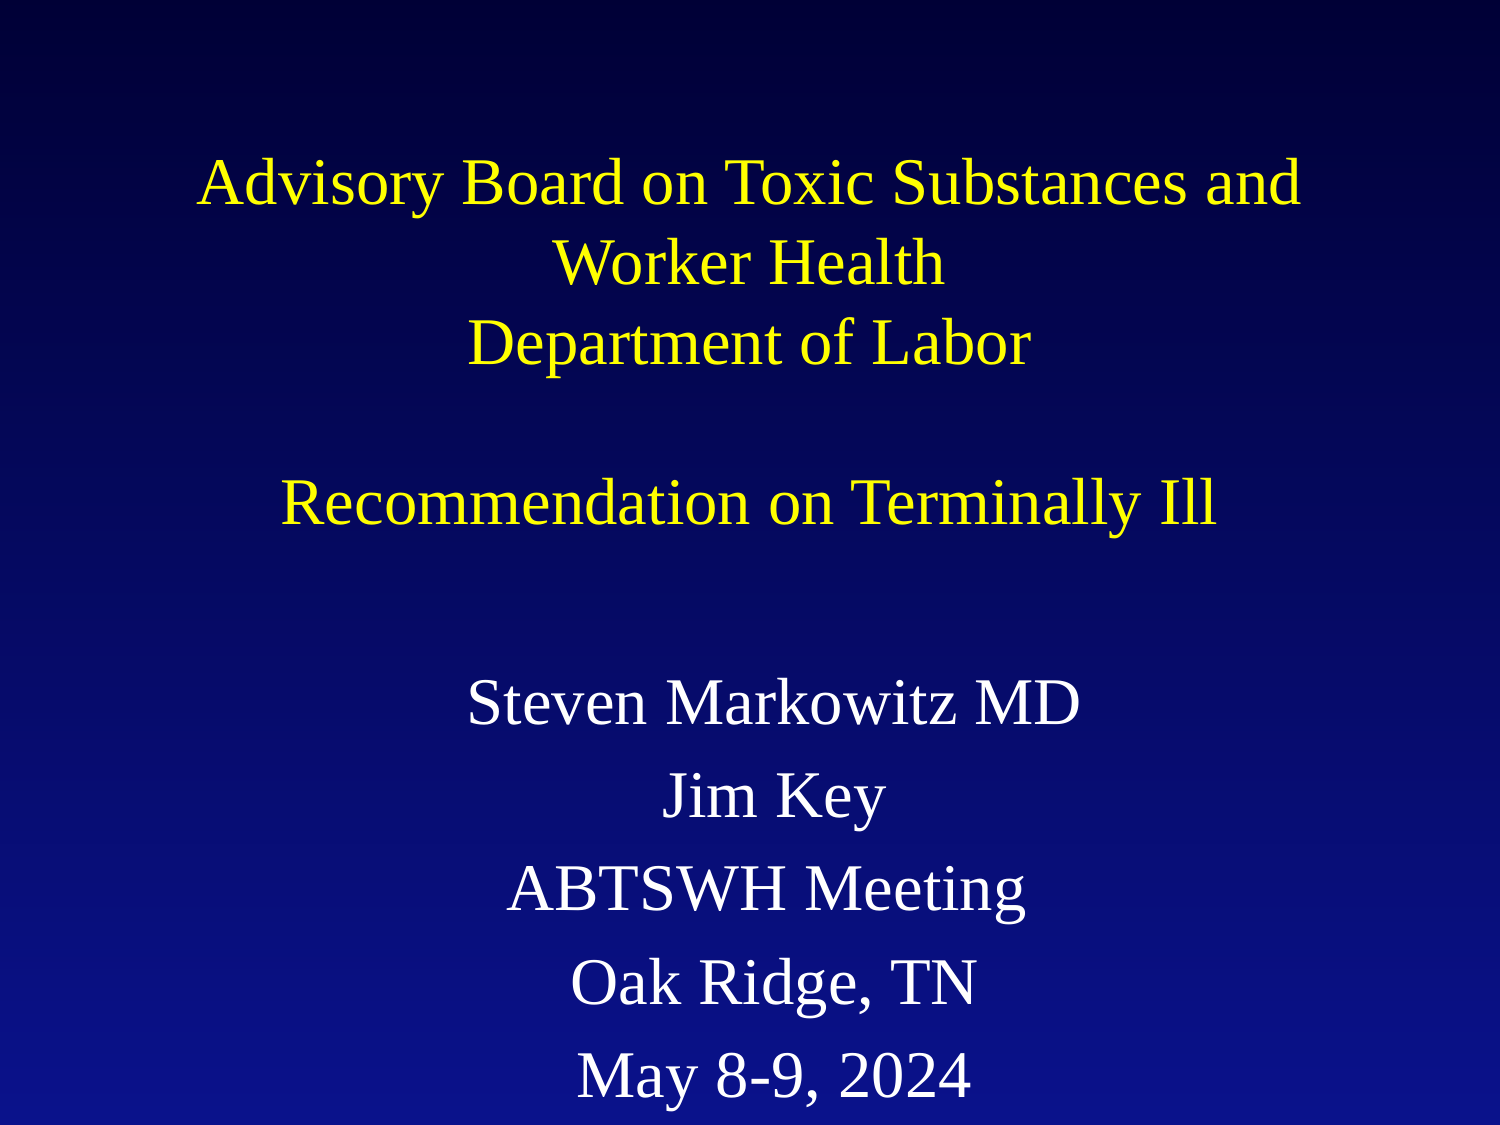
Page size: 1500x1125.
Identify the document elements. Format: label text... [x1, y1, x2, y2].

title Advisory Board on Toxic Substances and Worker Health Department of Labor Recommendation on Terminally Ill [112, 262, 1388, 504]
subtitle Steven Markowitz MD Jim Key ABTSWH Meeting Oak Ridge, TN May 8-9, 2024 [249, 650, 1300, 938]
